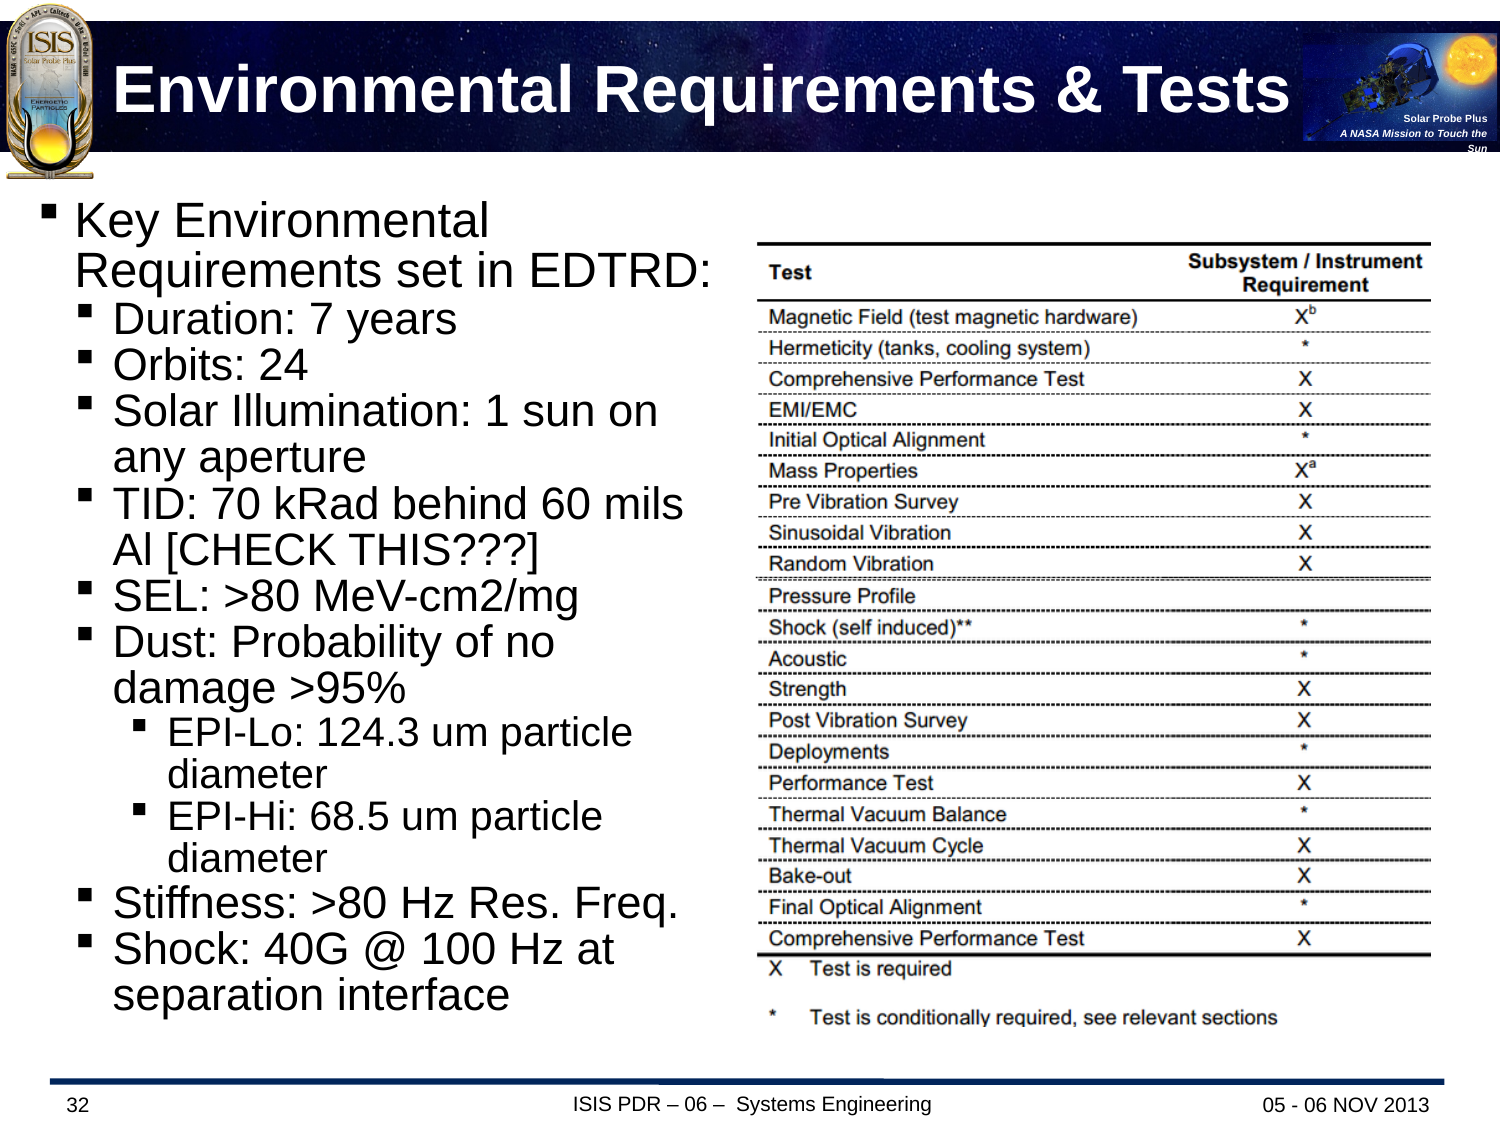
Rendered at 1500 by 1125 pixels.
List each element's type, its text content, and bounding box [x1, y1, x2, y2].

picture [0, 2, 1500, 181]
title Environmental Requirements & Tests [111, 30, 1310, 142]
list Key Environmental Requirements set in EDTRD: Duration: 7 years Orbits: 24 Solar Illumination: 1 sun on any aperture TID: 70 kRad behind 60 mils Al [CHECK THIS???] SEL: >80 MeV-cm2/mg Dust: Probability of no damage >95% EPI-Lo: 124.3 um particle diameter EPI-Hi: 68.5 um particle diameter Stiffness: >80 Hz Res. Freq. Shock: 40G @ 100 Hz at separation interface [37, 196, 717, 1065]
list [751, 236, 1431, 1027]
